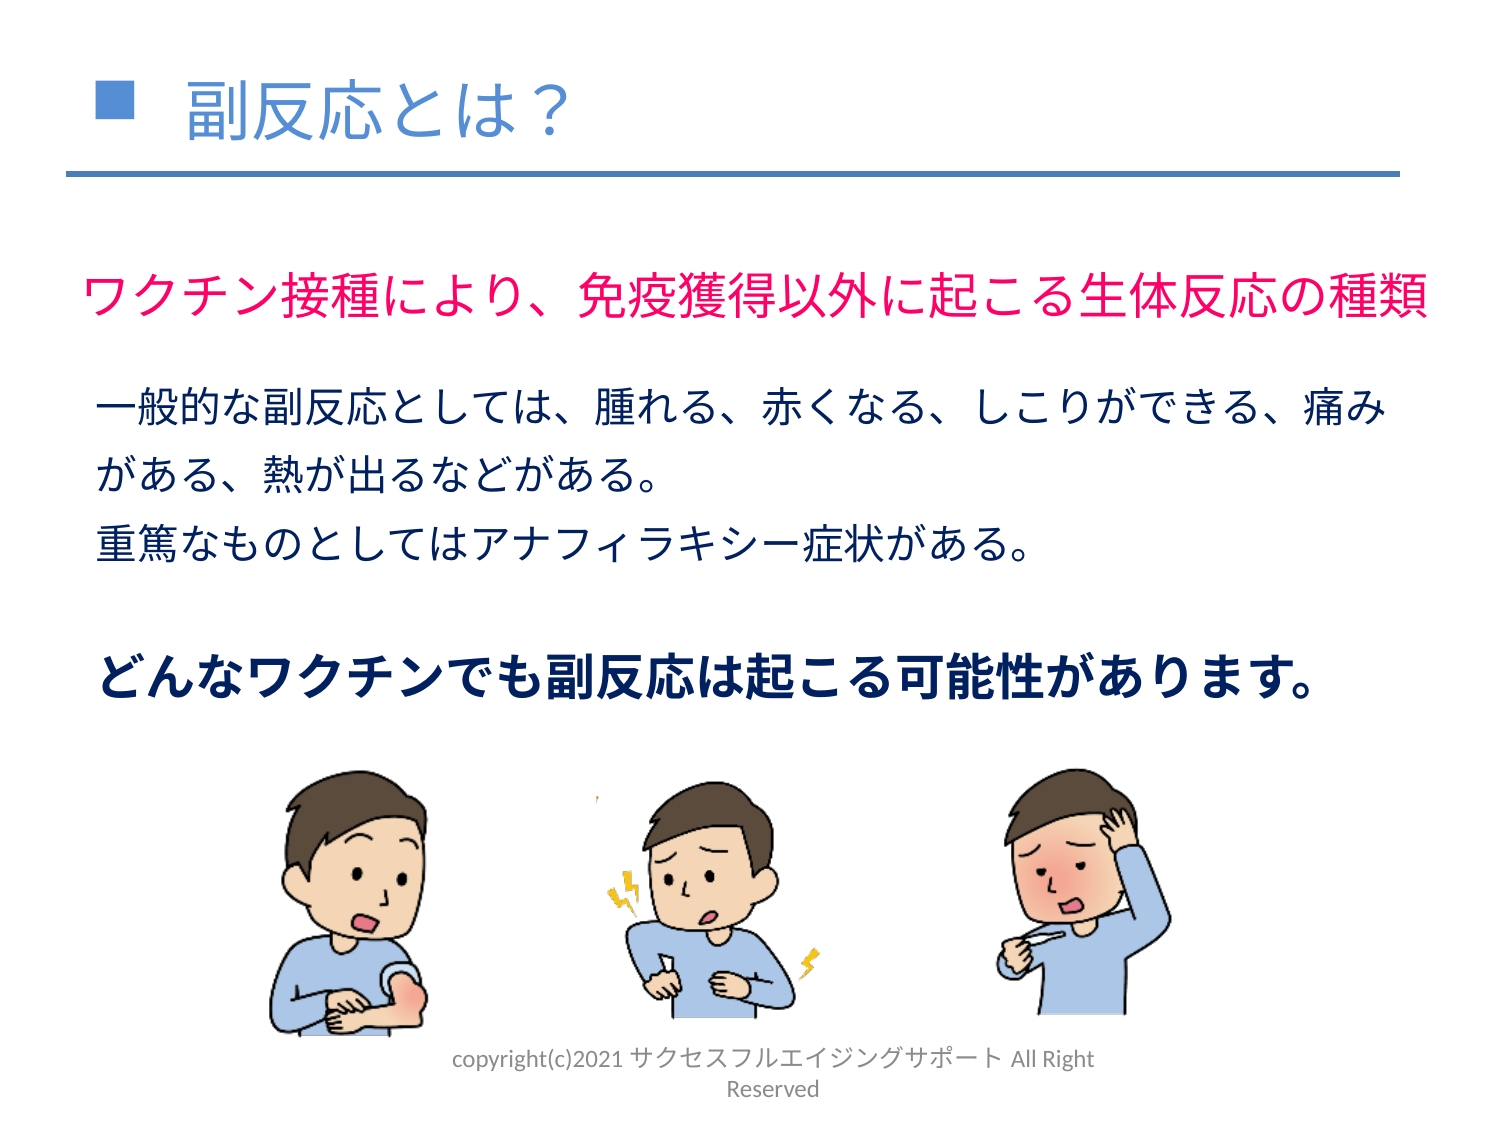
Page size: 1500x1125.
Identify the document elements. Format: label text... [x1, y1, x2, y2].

picture [969, 747, 1195, 1030]
text_box ワクチン接種により、免疫獲得以外に起こる生体反応の種類 [65, 256, 1500, 347]
text_box 副反応とは？ [0, 31, 873, 186]
picture [239, 714, 455, 1053]
picture [596, 760, 822, 1043]
text_box 一般的な副反応としては、腫れる、赤くなる、しこりができる、痛みがある、熱が出るなどがある。 重篤なものとしてはアナフィラキシー症状がある。 どんなワクチンでも副反応は起こる可能性があります。 [80, 381, 1420, 755]
footer copyright(c)2021サクセスフルエイジングサポートAll Right Reserved [395, 1042, 1152, 1103]
